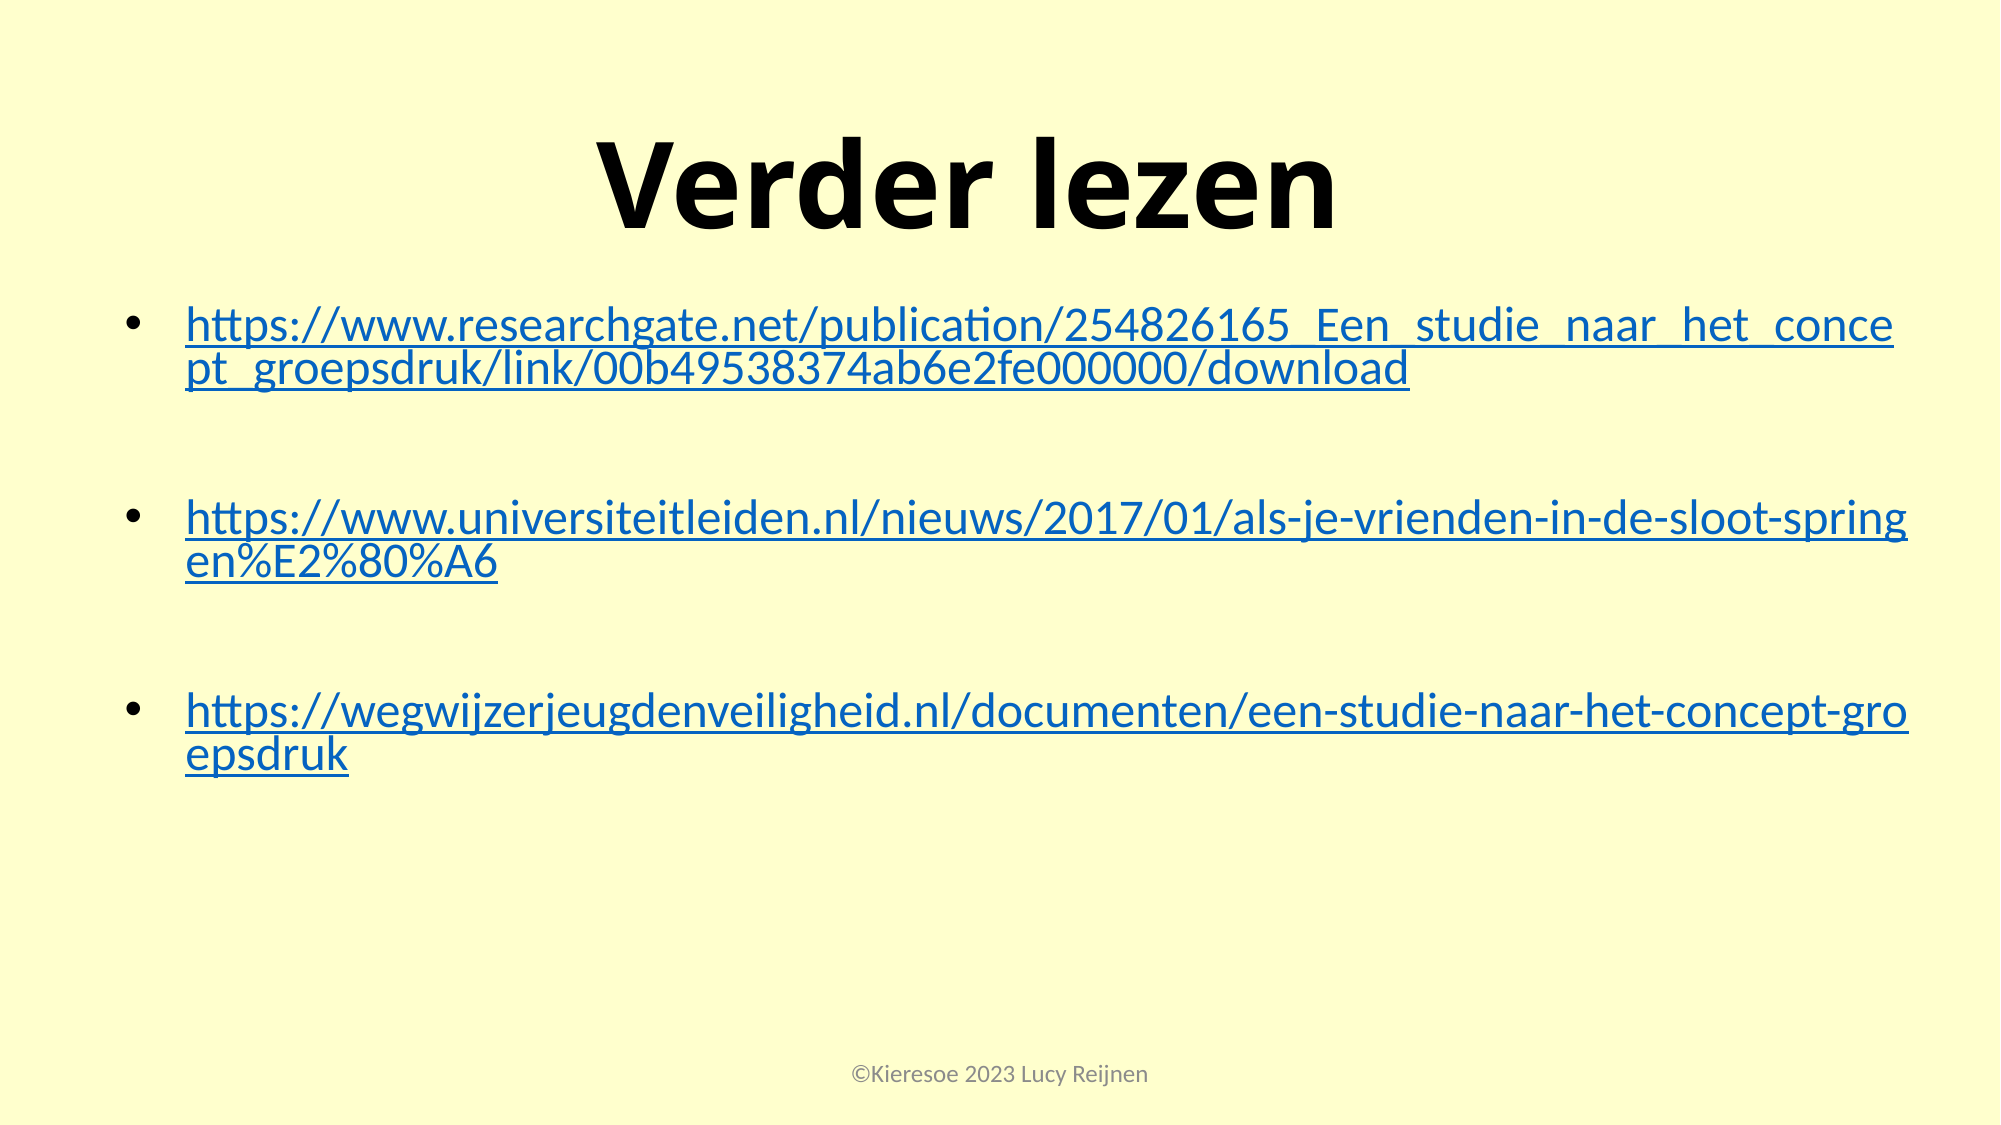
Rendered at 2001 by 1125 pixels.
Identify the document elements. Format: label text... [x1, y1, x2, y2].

subtitle https://www.researchgate.net/publication/254826165_Een_studie_naar_het_concept_groepsdruk/link/00b49538374ab6e2fe000000/download https://www.universiteitleiden.nl/nieuws/2017/01/als-je-vrienden-in-de-sloot-springen%E2%80%A6 https://wegwijzerjeugdenveiligheid.nl/documenten/een-studie-naar-het-concept-groepsdruk [109, 290, 1929, 752]
footer ©Kieresoe 2023 Lucy Reijnen [662, 1042, 1338, 1103]
title Verder lezen [219, 116, 1720, 263]
